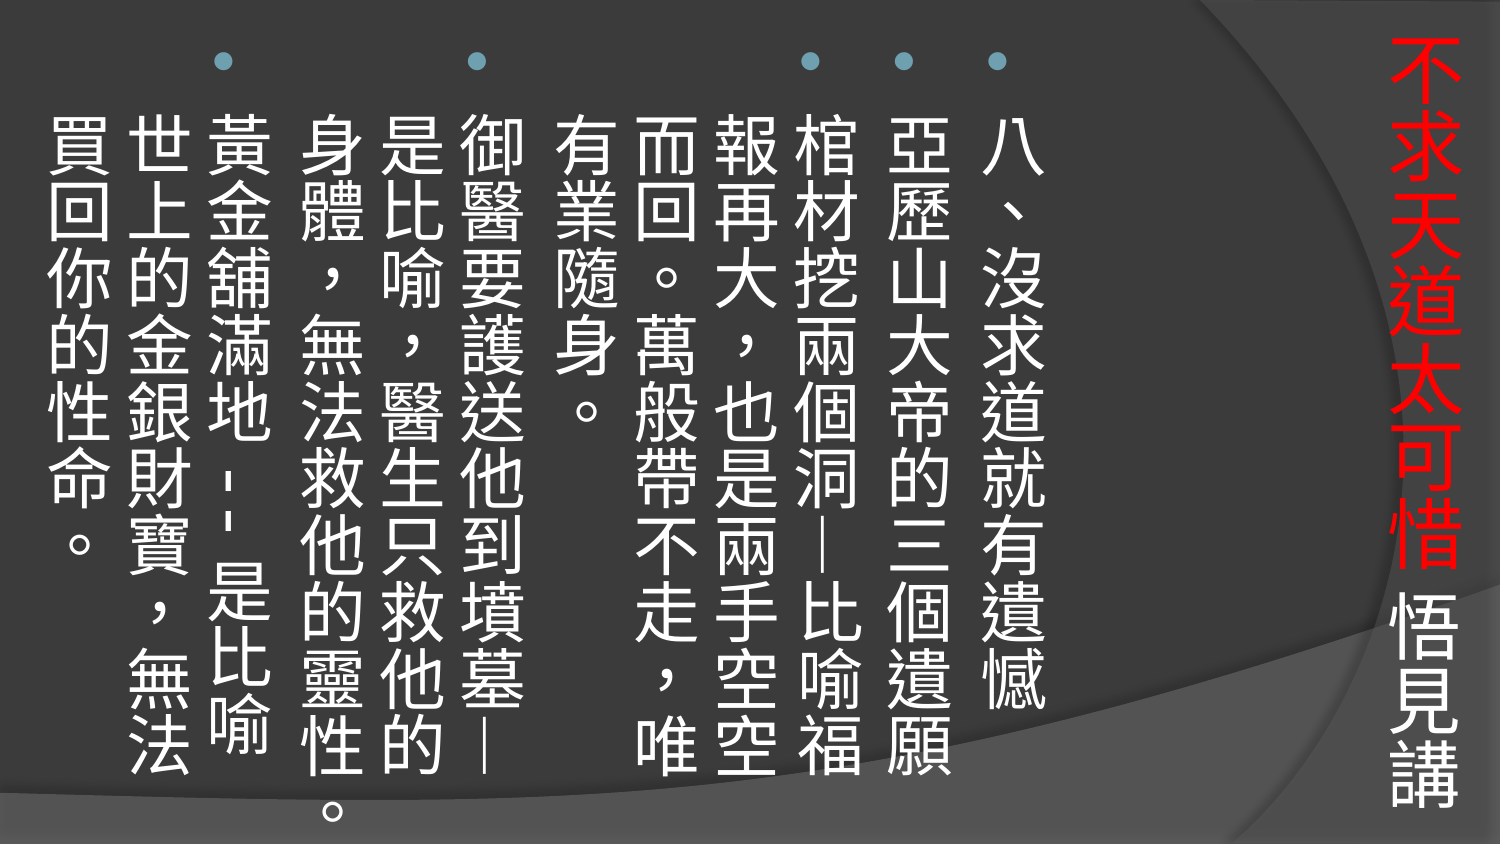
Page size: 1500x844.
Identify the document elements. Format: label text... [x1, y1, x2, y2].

title 不求天道太可惜 悟見講 [1364, 21, 1483, 820]
list 八、沒求道就有遺憾 亞歷山大帝的三個遺願 棺材挖兩個洞—比喻福報再大，也是兩手空空而回。萬般帶不走，唯有業隨身。 御醫要護送他到墳墓—是比喻，醫生只救他的身體，無法救他的靈性。 黃金舖滿地--是比喻世上的金銀財寶，無法買回你的性命。 [29, 27, 1365, 820]
